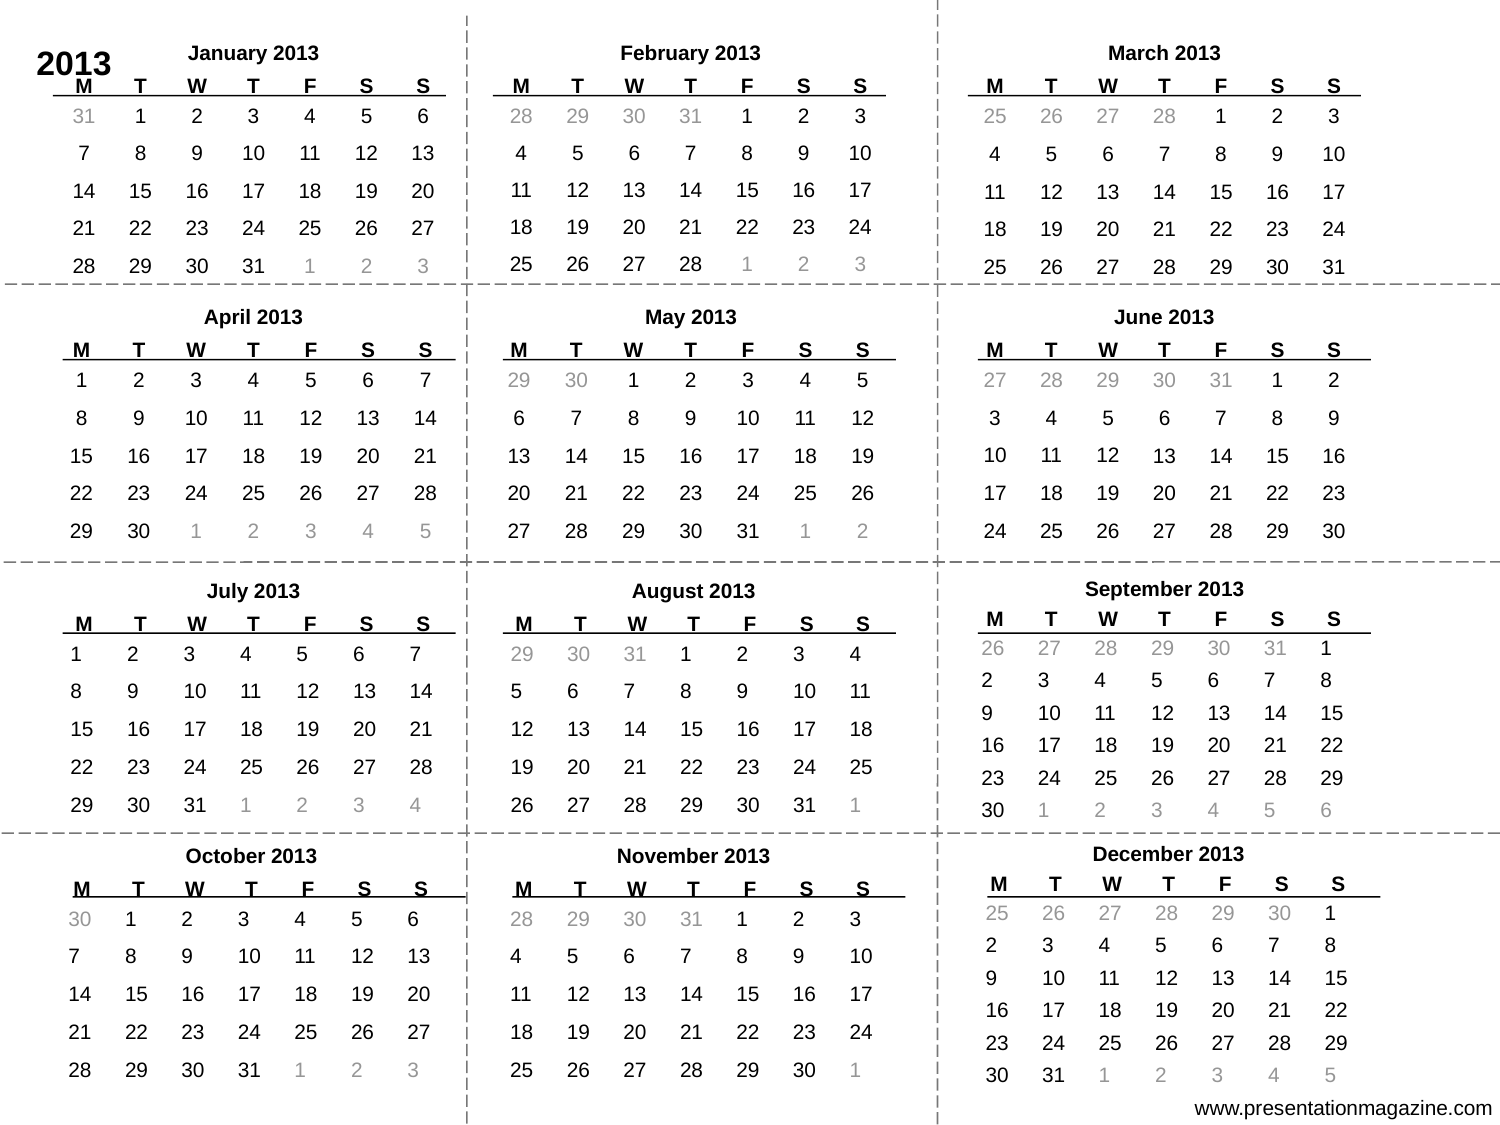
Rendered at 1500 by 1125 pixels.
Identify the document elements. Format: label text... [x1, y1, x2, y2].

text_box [966, 318, 1363, 549]
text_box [490, 318, 892, 549]
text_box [52, 318, 455, 549]
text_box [55, 54, 452, 283]
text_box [966, 54, 1363, 285]
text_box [492, 54, 889, 281]
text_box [495, 856, 892, 1087]
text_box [55, 591, 452, 822]
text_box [970, 856, 1367, 1087]
text_box 2013 [0, 2, 148, 65]
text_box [495, 591, 892, 822]
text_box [53, 856, 450, 1087]
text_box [966, 591, 1363, 822]
